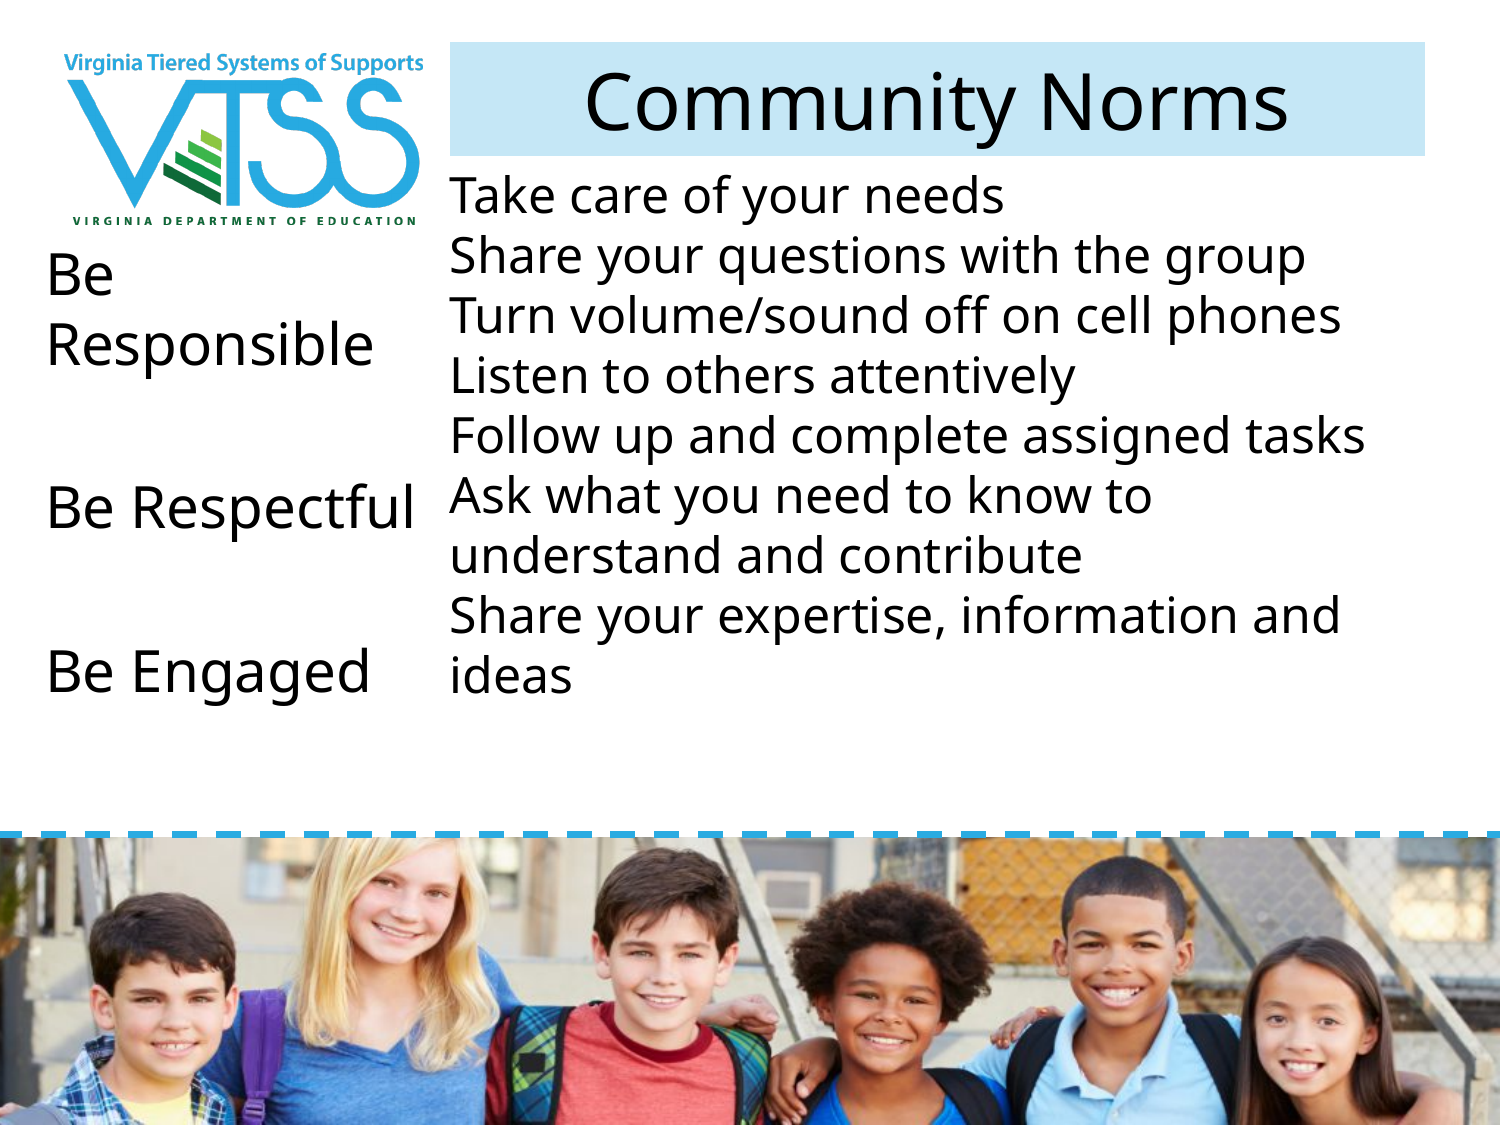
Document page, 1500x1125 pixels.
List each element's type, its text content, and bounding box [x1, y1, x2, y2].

title Community Norms [450, 42, 1425, 156]
list Be Responsible Be Respectful Be Engaged [21, 229, 422, 780]
list Take care of your needs Share your questions with the group Turn volume/sound off on cell phones Listen to others attentively Follow up and complete assigned tasks Ask what you need to know to understand and contribute Share your expertise, information and ideas [422, 155, 1417, 813]
picture [64, 53, 423, 225]
picture [0, 837, 1500, 1125]
